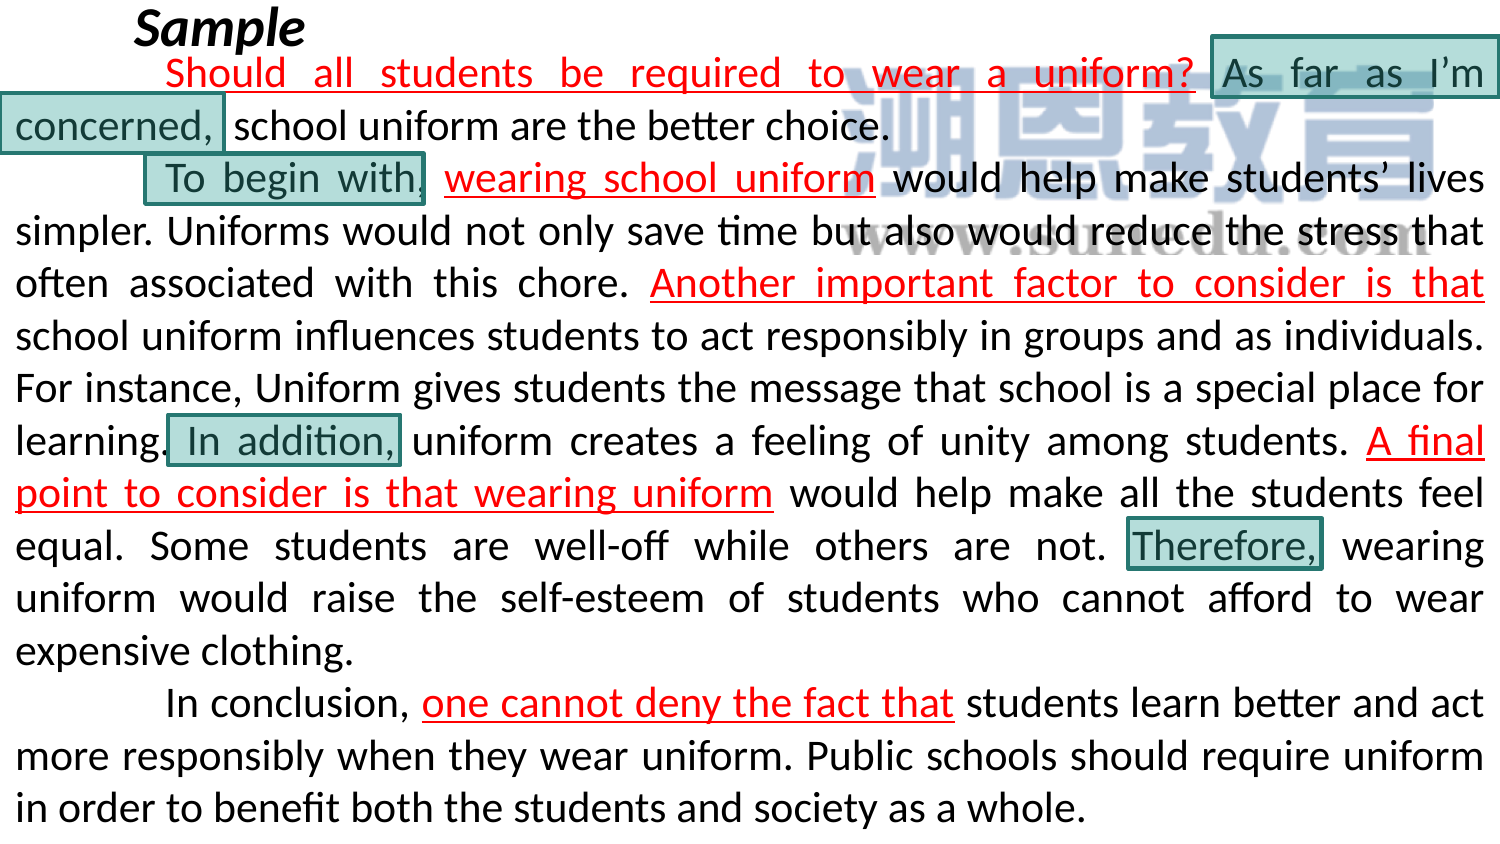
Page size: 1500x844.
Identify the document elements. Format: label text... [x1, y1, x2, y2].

text_box Should all students be required to wear a uniform? As far as I’m concerned, school uniform are the better choice. To begin with, wearing school uniform would help make students’ lives simpler. Uniforms would not only save time but also would reduce the stress that often associated with this chore. Another important factor to consider is that school uniform influences students to act responsibly in groups and as individuals. For instance, Uniform gives students the message that school is a special place for learning. In addition, uniform creates a feeling of unity among students. A final point to consider is that wearing uniform would help make all the students feel equal. Some students are well-off while others are not. Therefore, wearing uniform would raise the self-esteem of students who cannot afford to wear expensive clothing. In conclusion, one cannot deny the fact that students learn better and act more responsibly when they wear uniform. Public schools should require uniform in order to benefit both the students and society as a whole. [0, 36, 1500, 839]
text_box [1210, 34, 1500, 99]
text_box [0, 91, 226, 155]
text_box [143, 151, 426, 206]
text_box Sample [128, 0, 339, 36]
text_box [1126, 516, 1324, 571]
text_box [166, 413, 402, 467]
